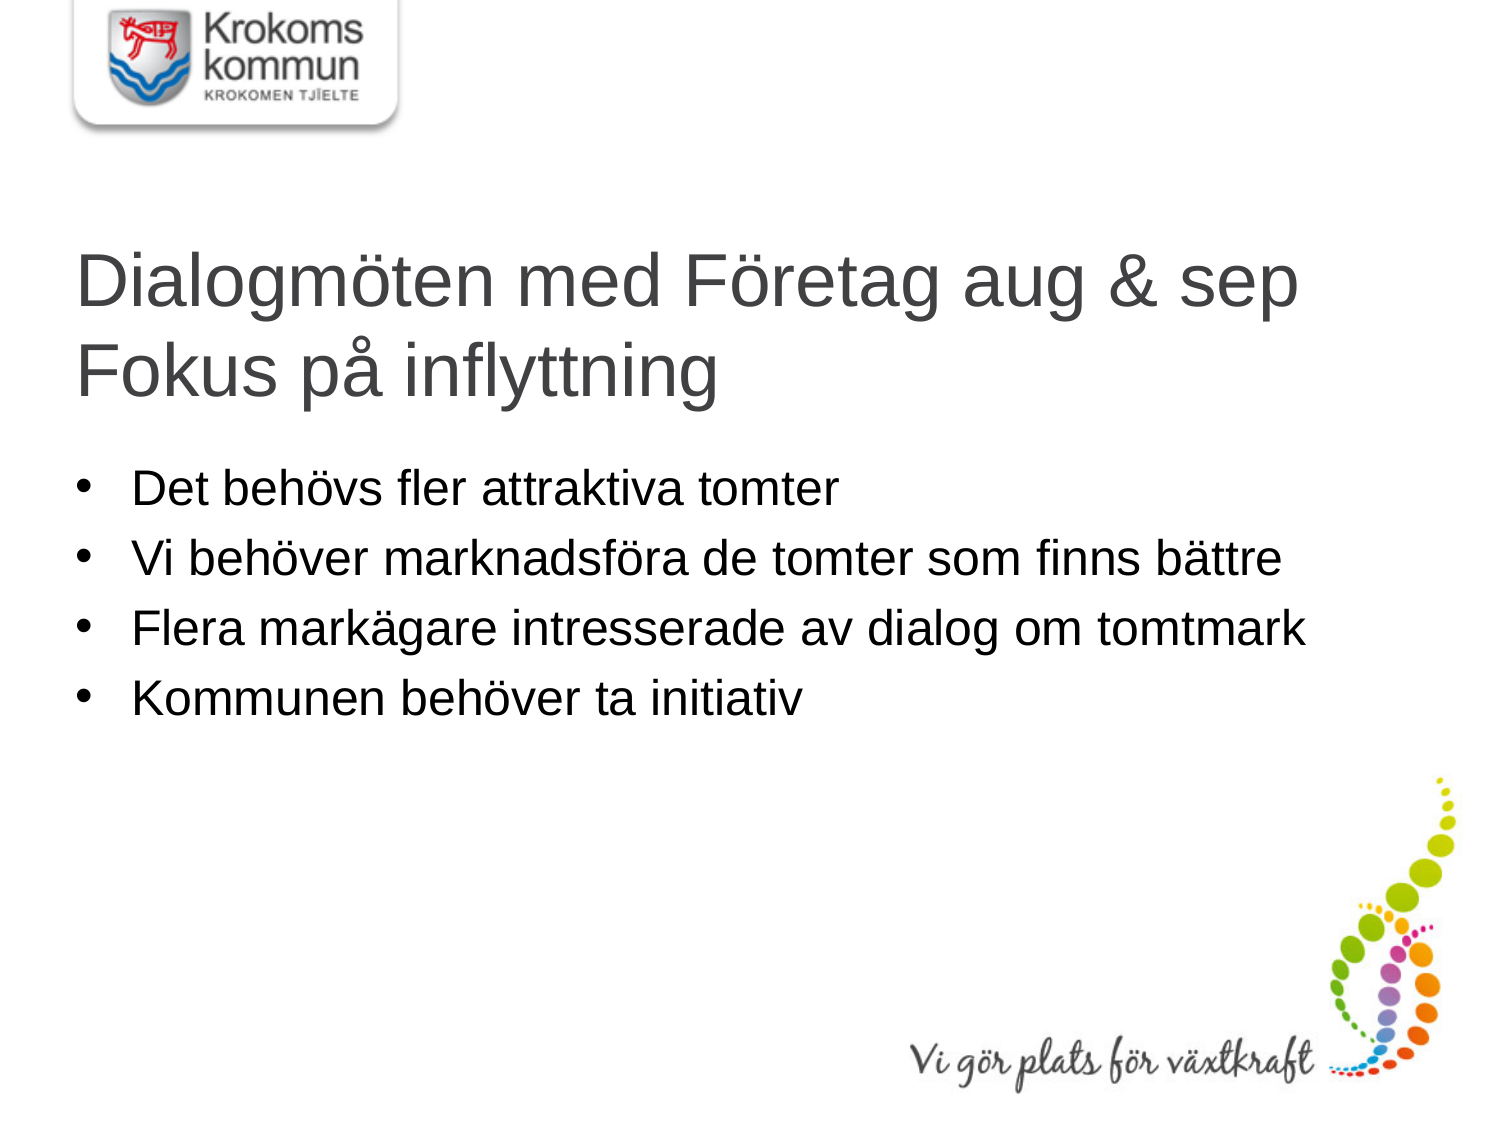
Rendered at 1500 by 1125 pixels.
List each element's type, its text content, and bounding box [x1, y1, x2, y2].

picture [64, 0, 408, 142]
picture [909, 774, 1469, 1094]
title Dialogmöten med Företag aug & sep Fokus på inflyttning [75, 231, 1425, 374]
list Det behövs fler attraktiva tomter Vi behöver marknadsföra de tomter som finns bättre Flera markägare intresserade av dialog om tomtmark Kommunen behöver ta initiativ [75, 385, 1425, 1005]
